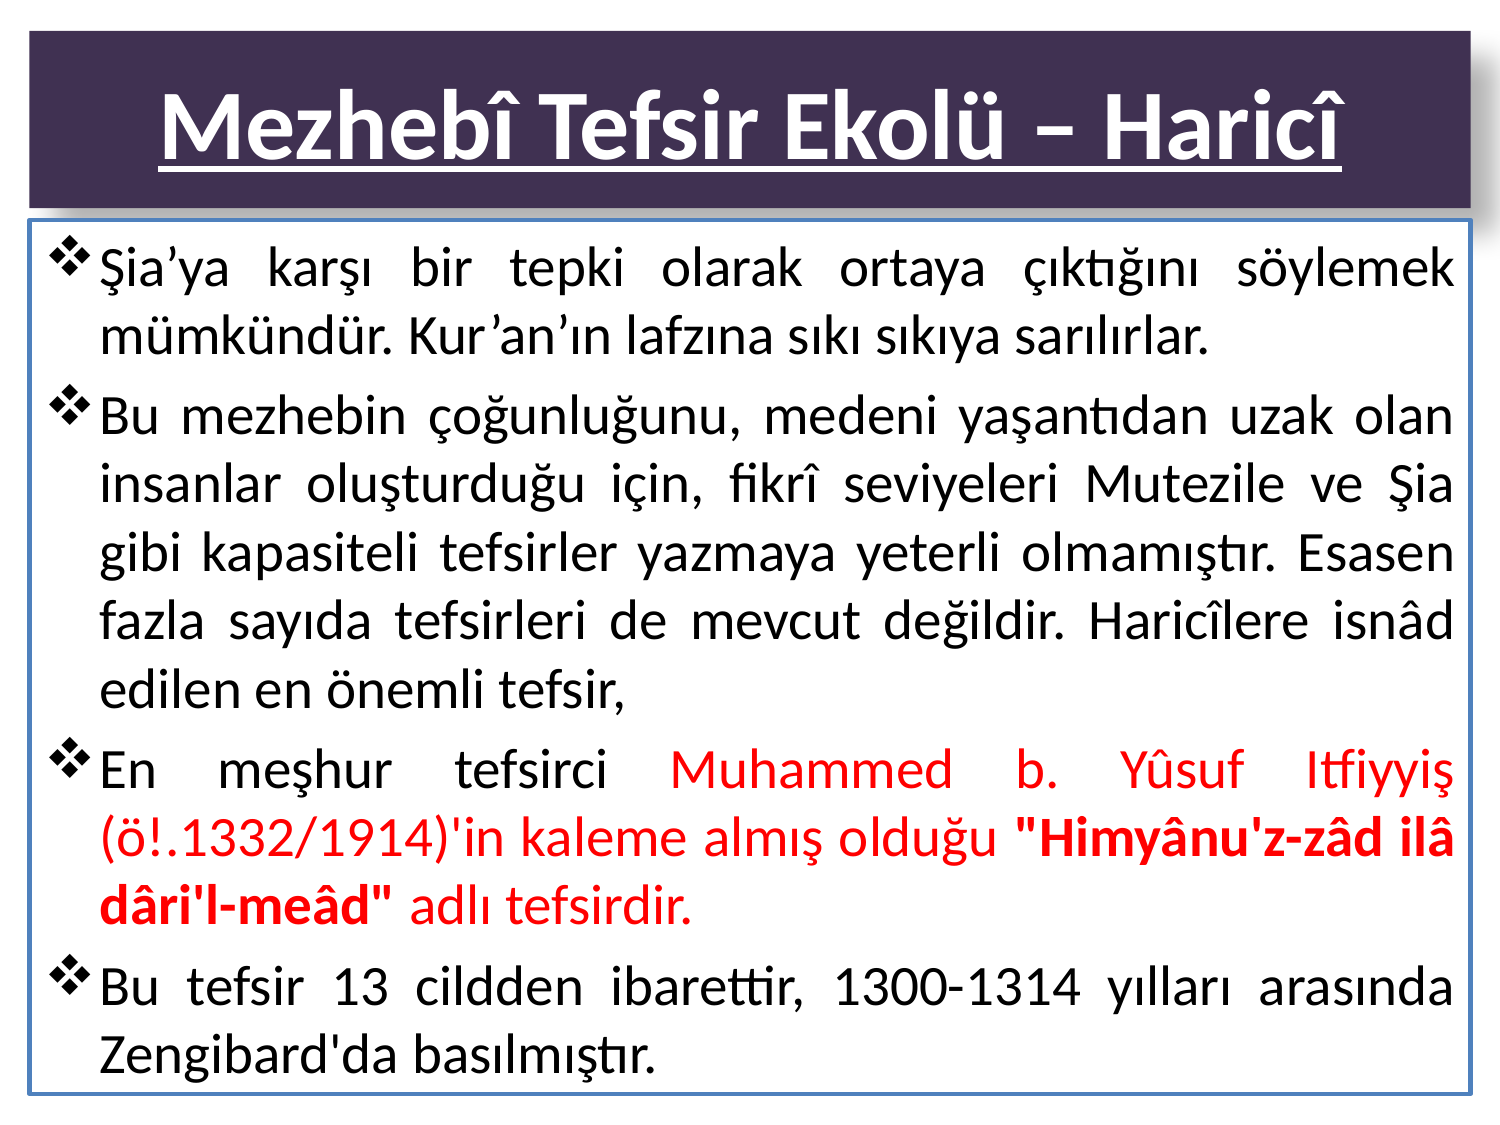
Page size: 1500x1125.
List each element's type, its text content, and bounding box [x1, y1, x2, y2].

slide_number 47 [1074, 1042, 1425, 1103]
title Mezhebî Tefsir Ekolü – Haricî [27, 29, 1473, 210]
list Şia’ya karşı bir tepki olarak ortaya çıktığını söylemek mümkündür. Kur’an’ın lafzına sıkı sıkıya sarılırlar. Bu mezhebin çoğunluğunu, medeni yaşantıdan uzak olan insanlar oluşturduğu için, fikrî seviyeleri Mutezile ve Şia gibi kapasiteli tefsirler yazmaya yeterli olmamıştır. Esasen fazla sayıda tefsirleri de mevcut değildir. Haricîlere isnâd edilen en önemli tefsir, En meşhur tefsirci Muhammed b. Yûsuf Itfiyyiş (ö!.1332/1914)'in kaleme almış olduğu "Himyânu'z-zâd ilâ dâri'l-meâd" adlı tefsirdir. Bu tefsir 13 cildden ibarettir, 1300-1314 yılları arasında Zengibard'da basılmıştır. [27, 218, 1473, 1096]
